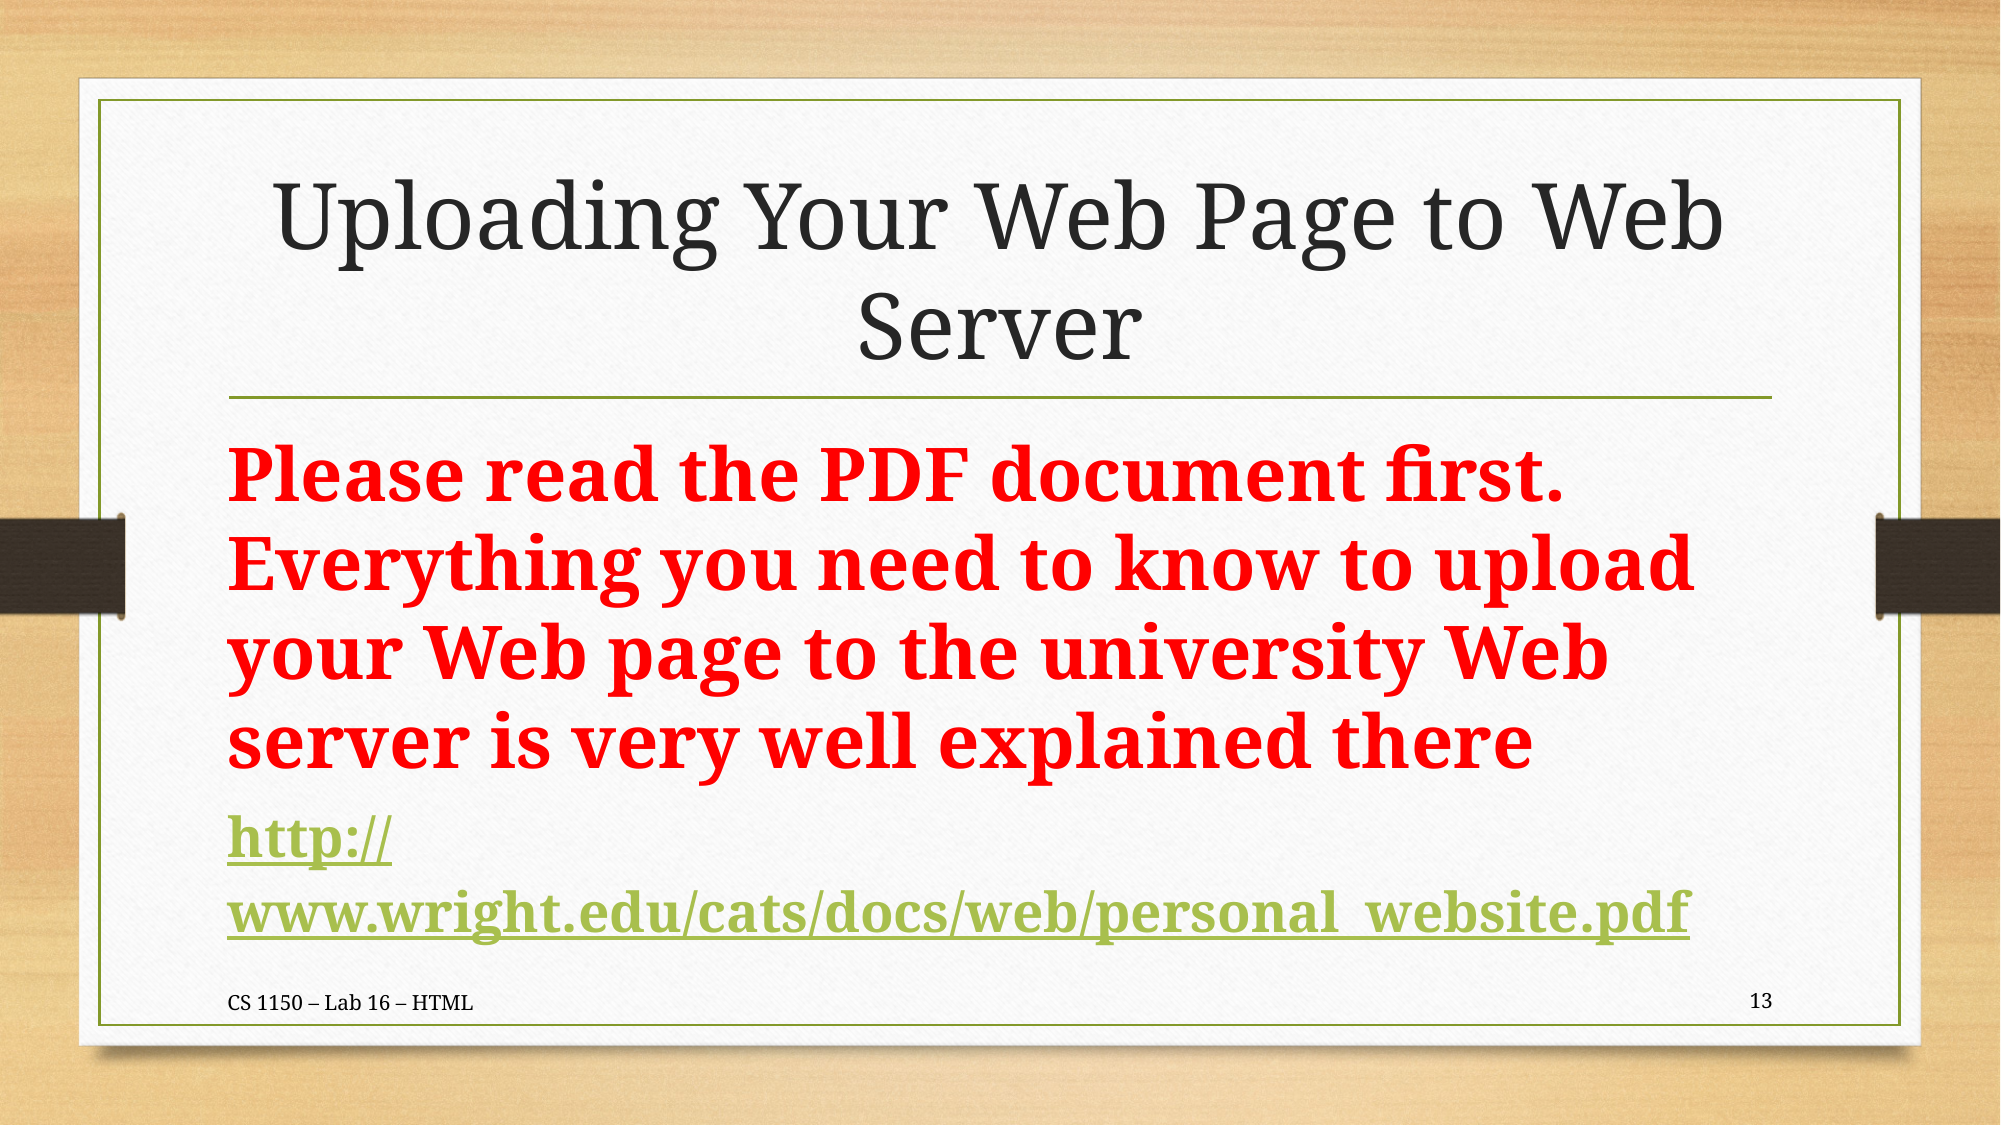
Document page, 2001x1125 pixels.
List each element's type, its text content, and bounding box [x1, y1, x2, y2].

footer CS 1150 – Lab 16 – HTML [212, 979, 1411, 1025]
slide_number 13 [1698, 979, 1788, 1025]
list Please read the PDF document first. Everything you need to know to upload your Web page to the university Web server is very well explained there http://www.wright.edu/cats/docs/web/personal_website.pdf [212, 419, 1788, 964]
picture [0, 0, 2001, 1125]
title Uploading Your Web Page to Web Server [162, 161, 1838, 375]
